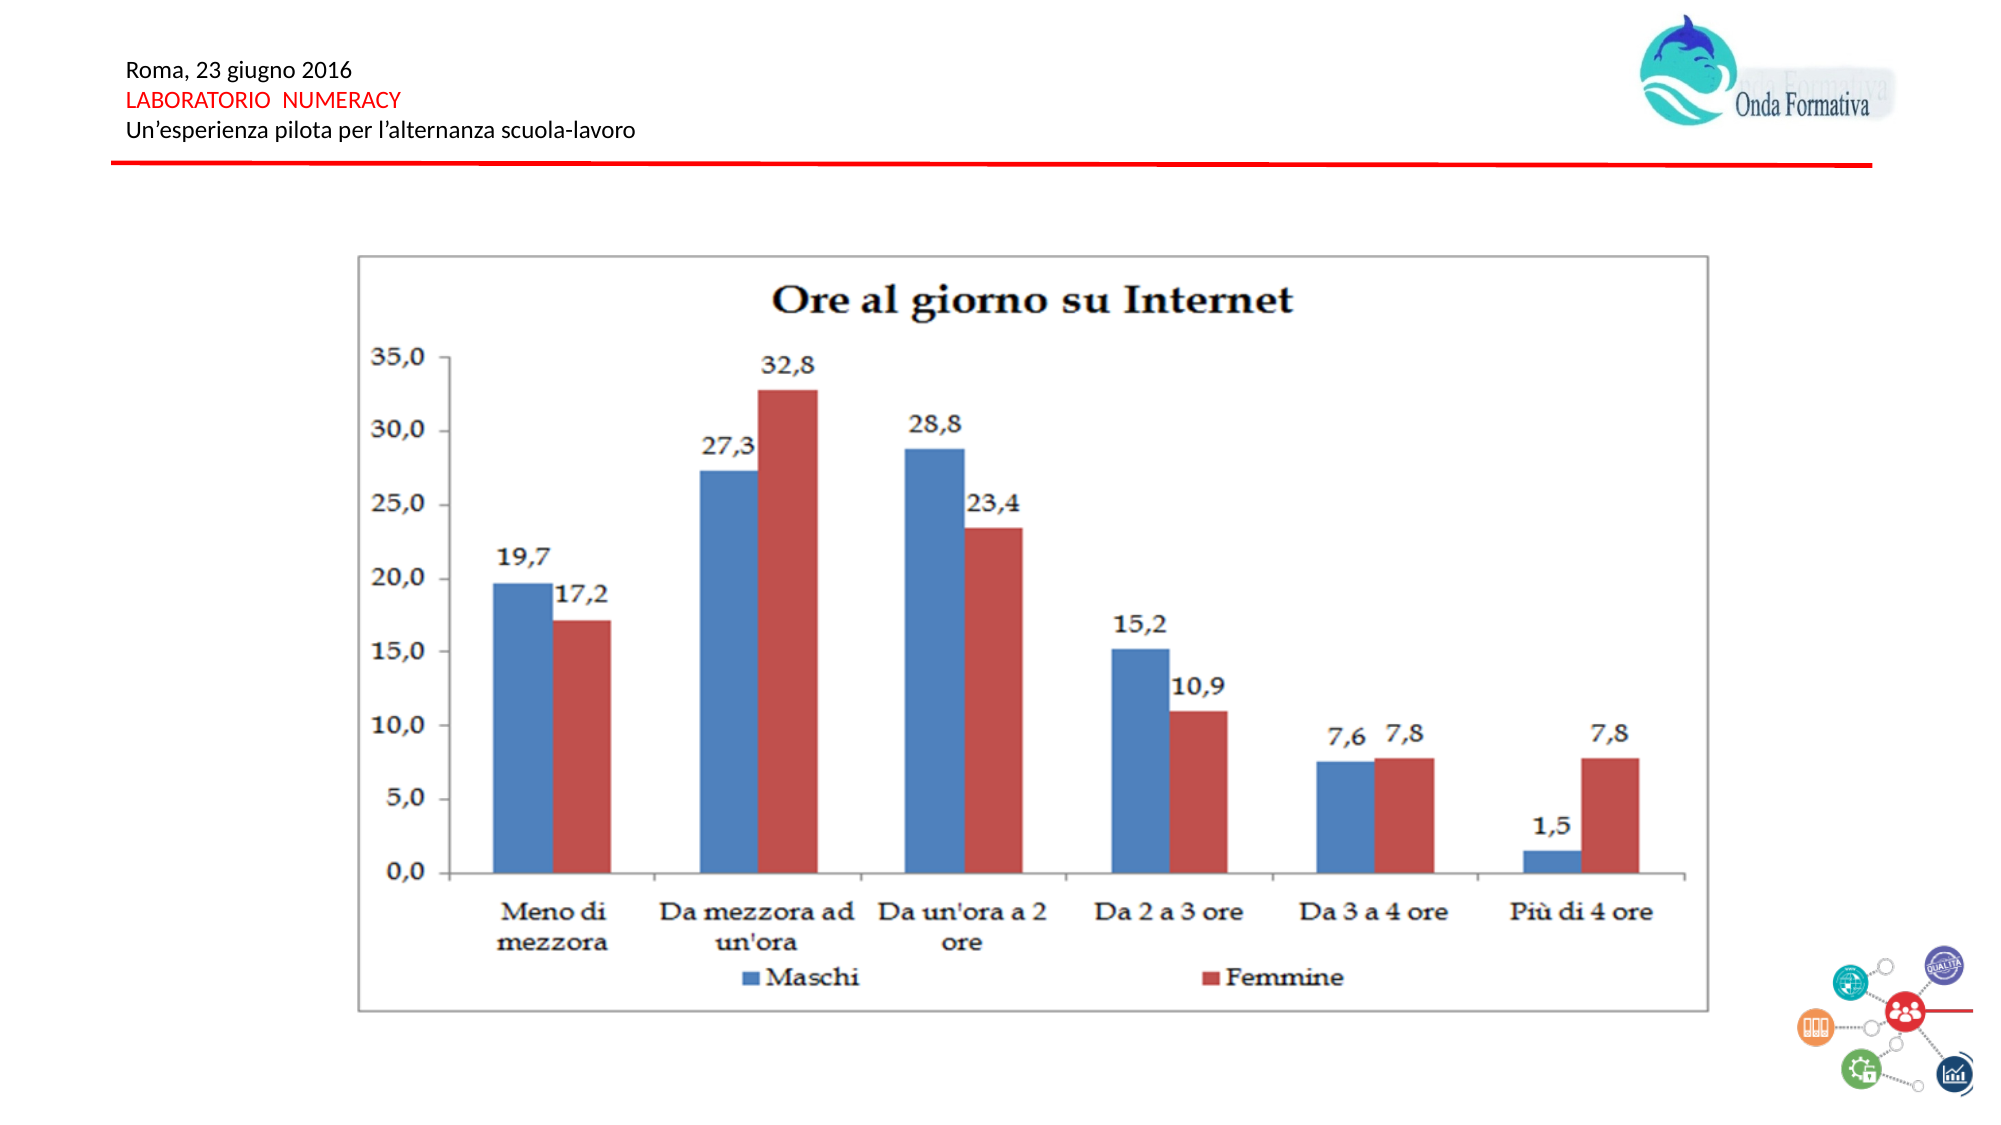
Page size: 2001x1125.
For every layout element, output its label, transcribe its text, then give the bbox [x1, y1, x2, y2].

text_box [111, 162, 1873, 166]
picture [356, 254, 1711, 1014]
text_box Roma, 23 giugno 2016 LABORATORIO NUMERACY Un’esperienza pilota per l’alternanza scuola-lavoro [111, 46, 957, 152]
picture [1629, 11, 1899, 129]
picture [1777, 915, 1974, 1125]
